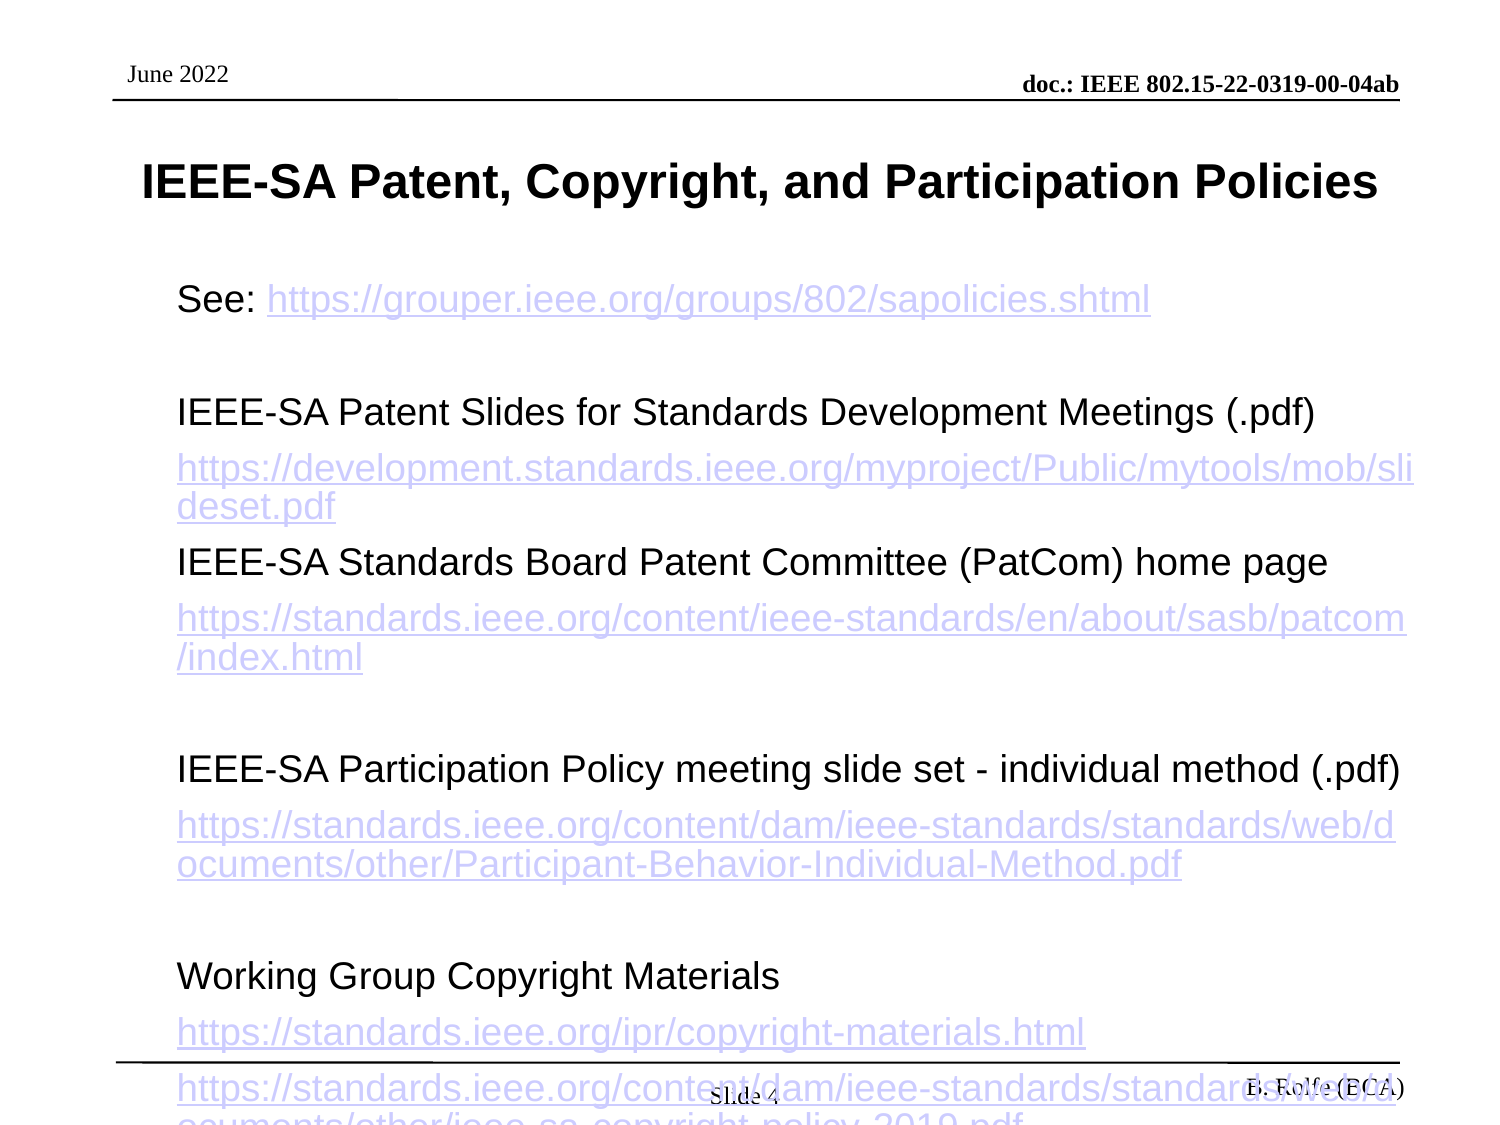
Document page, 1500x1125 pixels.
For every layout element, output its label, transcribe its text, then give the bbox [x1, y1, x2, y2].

title IEEE-SA Patent, Copyright, and Participation Policies [123, 113, 1398, 244]
list See: https://grouper.ieee.org/groups/802/sapolicies.shtml IEEE-SA Patent Slides for Standards Development Meetings (.pdf) https://development.standards.ieee.org/myproject/Public/mytools/mob/slideset.pdf IEEE-SA Standards Board Patent Committee (PatCom) home page https://standards.ieee.org/content/ieee-standards/en/about/sasb/patcom/index.html IEEE-SA Participation Policy meeting slide set - individual method (.pdf) https://standards.ieee.org/content/dam/ieee-standards/standards/web/documents/other/Participant-Behavior-Individual-Method.pdf Working Group Copyright Materials https://standards.ieee.org/ipr/copyright-materials.html https://standards.ieee.org/content/dam/ieee-standards/standards/web/documents/other/ieee-sa-copyright-policy-2019.pdf [161, 266, 1436, 1047]
slide_number Slide 4 [690, 1075, 799, 1115]
